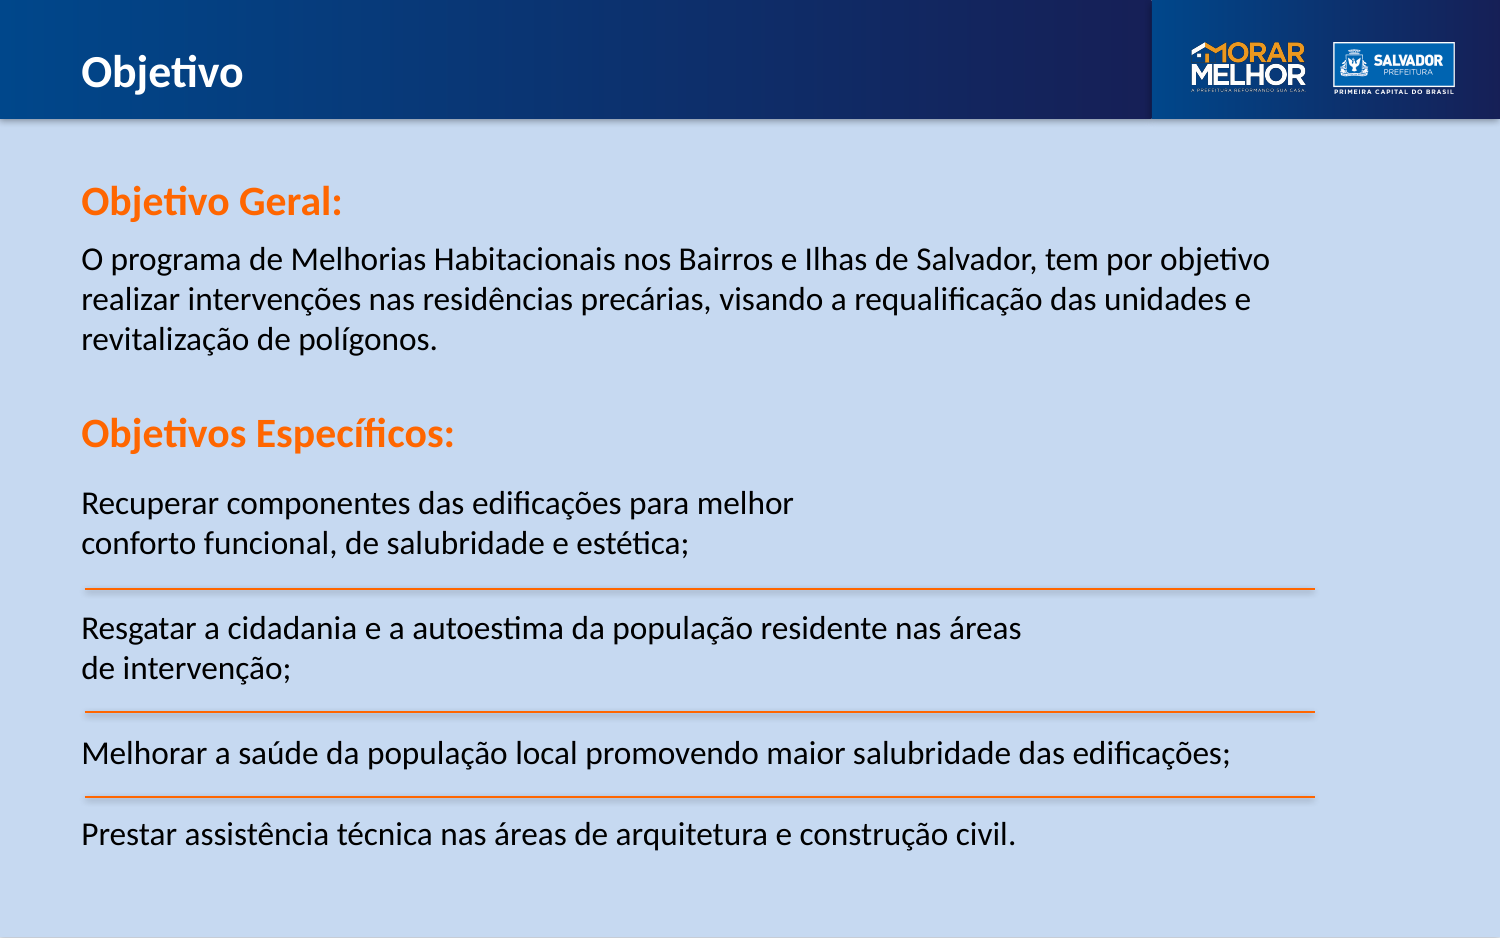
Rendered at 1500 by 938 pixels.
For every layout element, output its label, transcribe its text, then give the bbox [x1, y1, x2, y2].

text_box Objetivos Específicos: [66, 397, 570, 463]
text_box Resgatar a cidadania e a autoestima da população residente nas áreas de intervenção; [66, 598, 1039, 694]
text_box Recuperar componentes das edificações para melhor conforto funcional, de salubridade e estética; [66, 473, 1219, 569]
text_box Objetivo Geral: [66, 165, 570, 229]
text_box Melhorar a saúde da população local promovendo maior salubridade das edificações; [66, 723, 1465, 779]
text_box O programa de Melhorias Habitacionais nos Bairros e Ilhas de Salvador, tem por objetivo realizar intervenções nas residências precárias, visando a requalificação das unidades e revitalização de polígonos. [66, 229, 1295, 365]
text_box Prestar assistência técnica nas áreas de arquitetura e construção civil. [66, 804, 1465, 859]
picture [1333, 42, 1455, 94]
picture [1191, 42, 1306, 92]
text_box Objetivo [66, 34, 259, 105]
